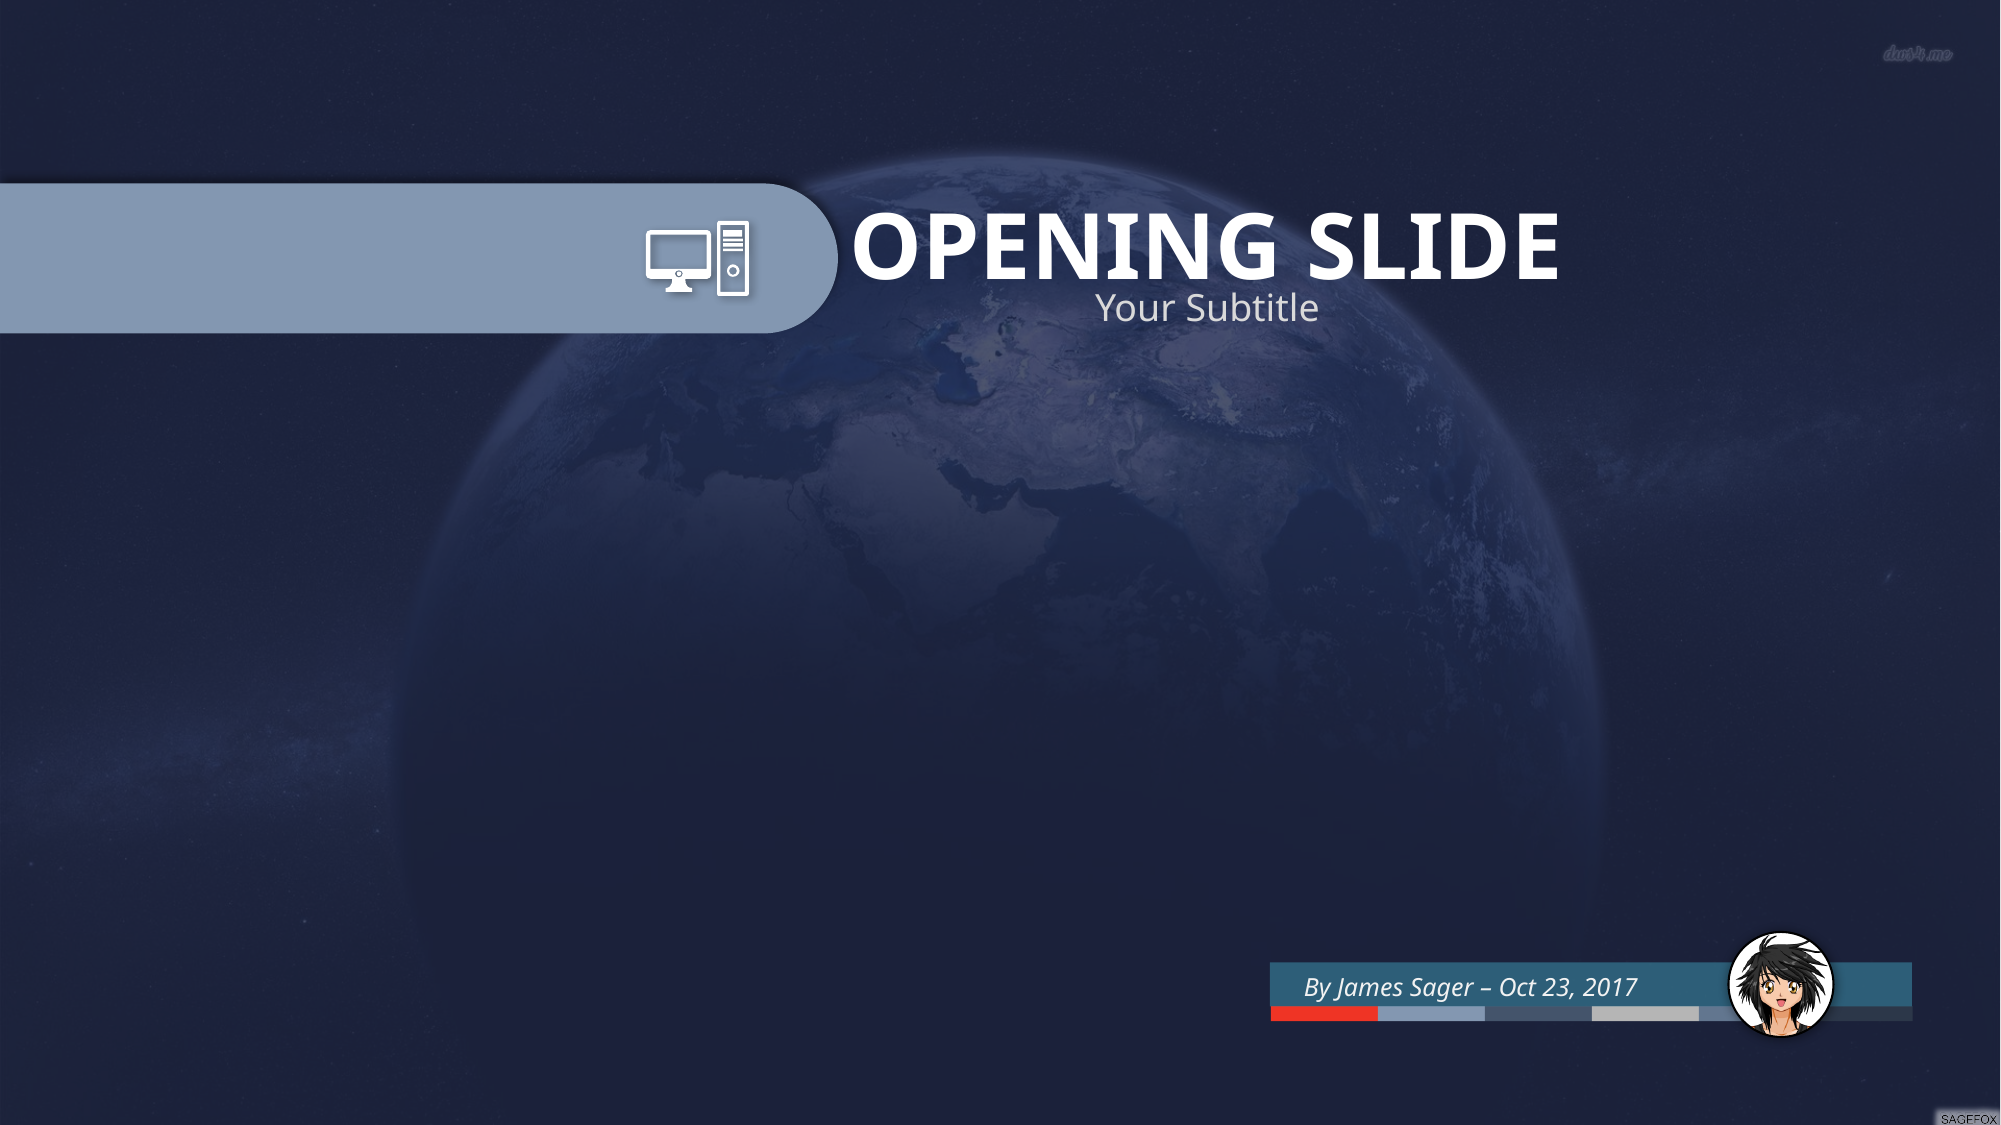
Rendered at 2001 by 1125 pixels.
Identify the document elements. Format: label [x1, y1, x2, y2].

picture [1938, 1114, 1999, 1125]
text_box [645, 230, 712, 292]
text_box [1269, 931, 1913, 1037]
text_box [754, 180, 1659, 337]
text_box [0, 182, 754, 335]
text_box [717, 220, 749, 296]
